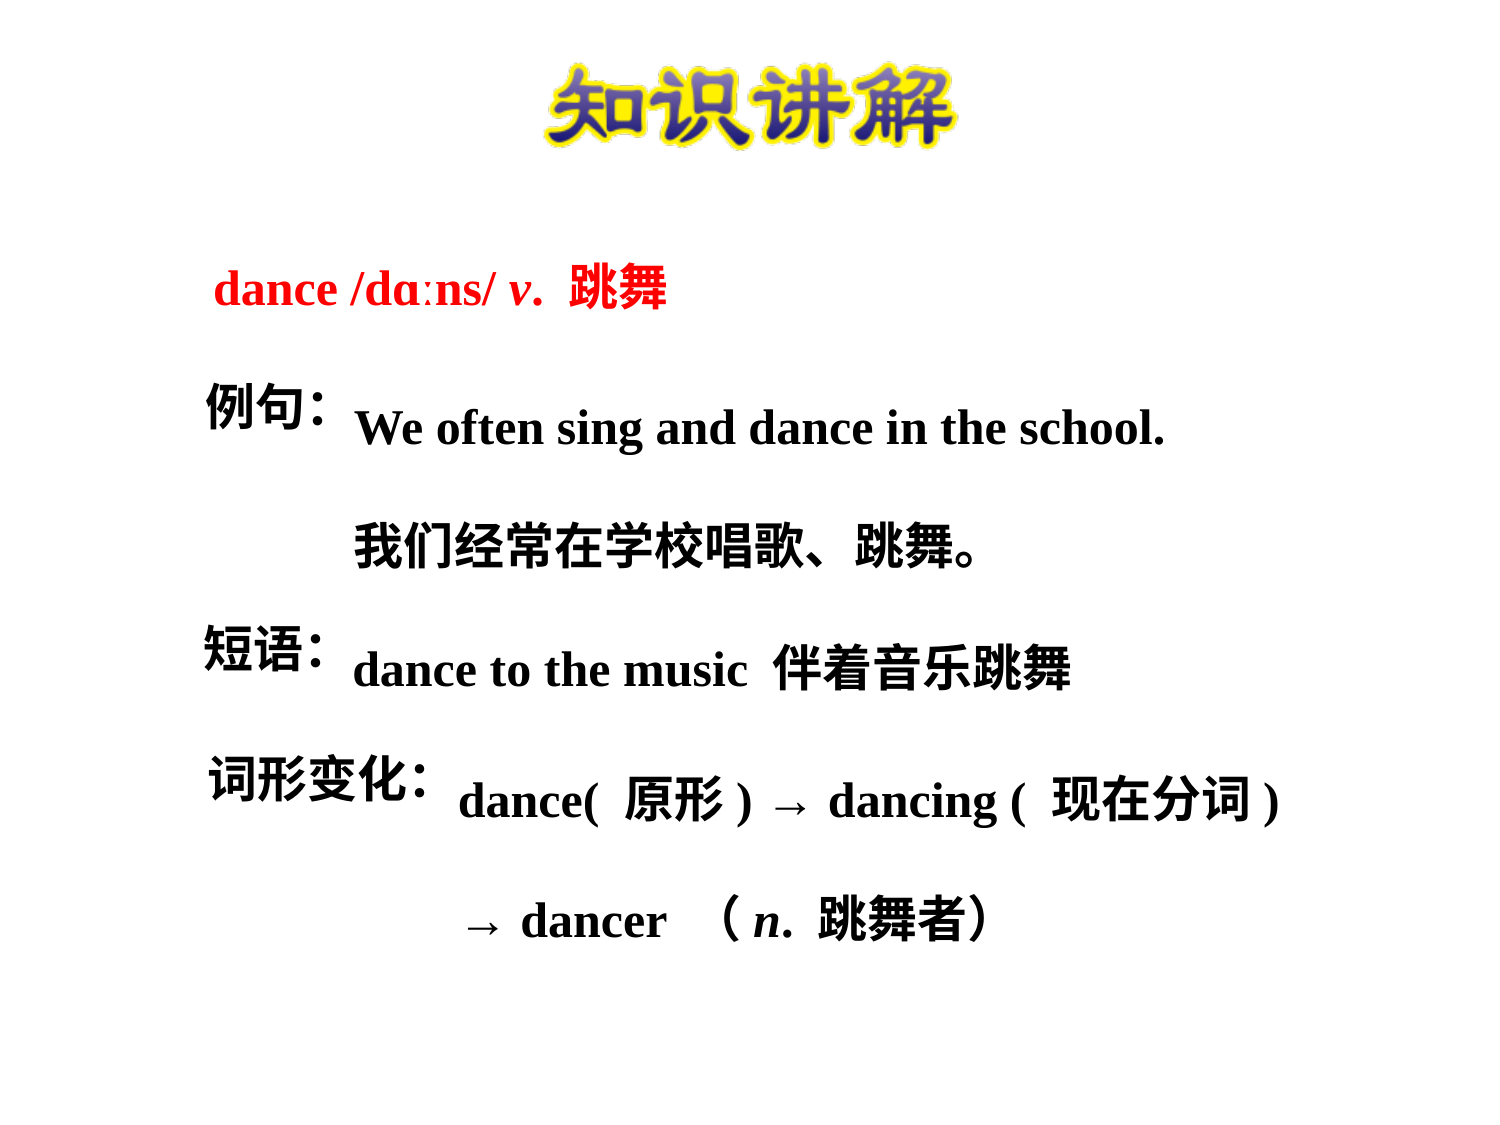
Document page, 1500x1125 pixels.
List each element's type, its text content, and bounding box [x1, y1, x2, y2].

text_box We often sing and dance in the school. 我们经常在学校唱歌、跳舞。 [339, 327, 1268, 582]
text_box 词形变化： [192, 740, 443, 816]
text_box dance to the music 伴着音乐跳舞 [337, 569, 1266, 705]
text_box dance /dɑːns/ v. 跳舞 [198, 217, 751, 323]
text_box 例句： [190, 368, 339, 443]
text_box dance( 原形) → dancing ( 现在分词) → dancer （n. 跳舞者） [443, 699, 1371, 955]
picture [538, 57, 964, 157]
text_box 短语： [189, 610, 337, 686]
